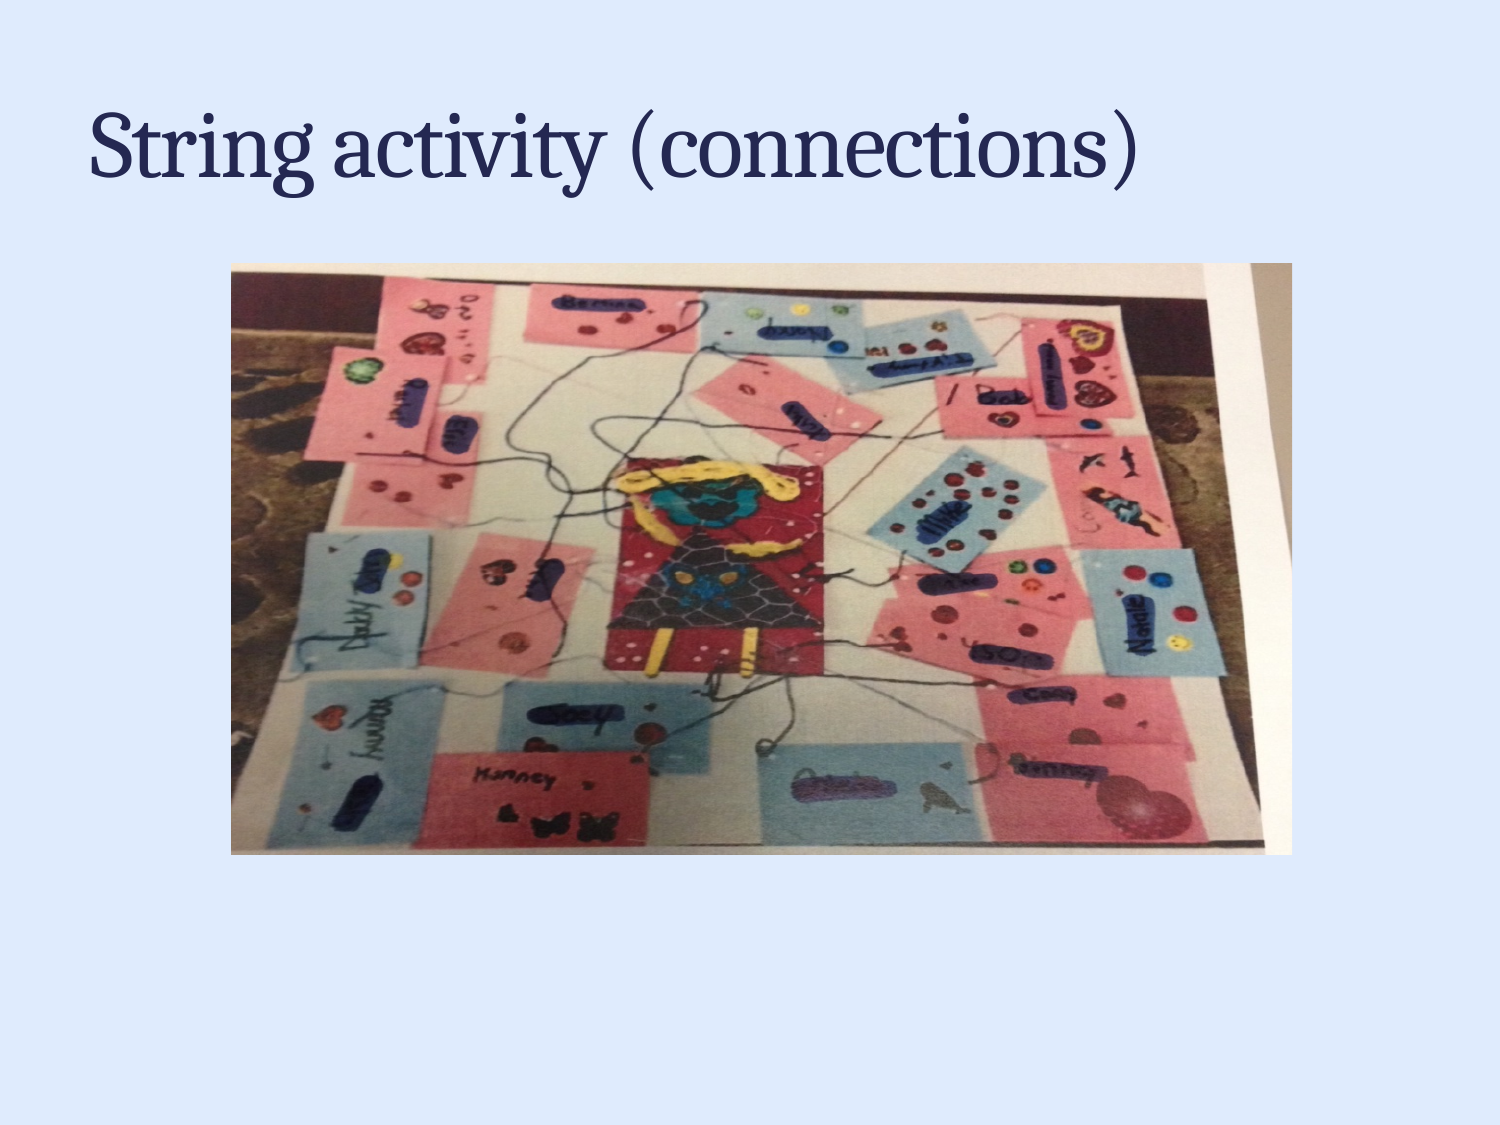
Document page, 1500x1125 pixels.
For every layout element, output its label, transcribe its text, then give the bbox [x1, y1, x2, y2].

title String activity (connections) [1060, 45, 1325, 233]
picture [1051, 263, 1293, 855]
title String activity (connections) [75, 45, 455, 233]
picture [231, 263, 458, 855]
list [458, 21, 1051, 1098]
